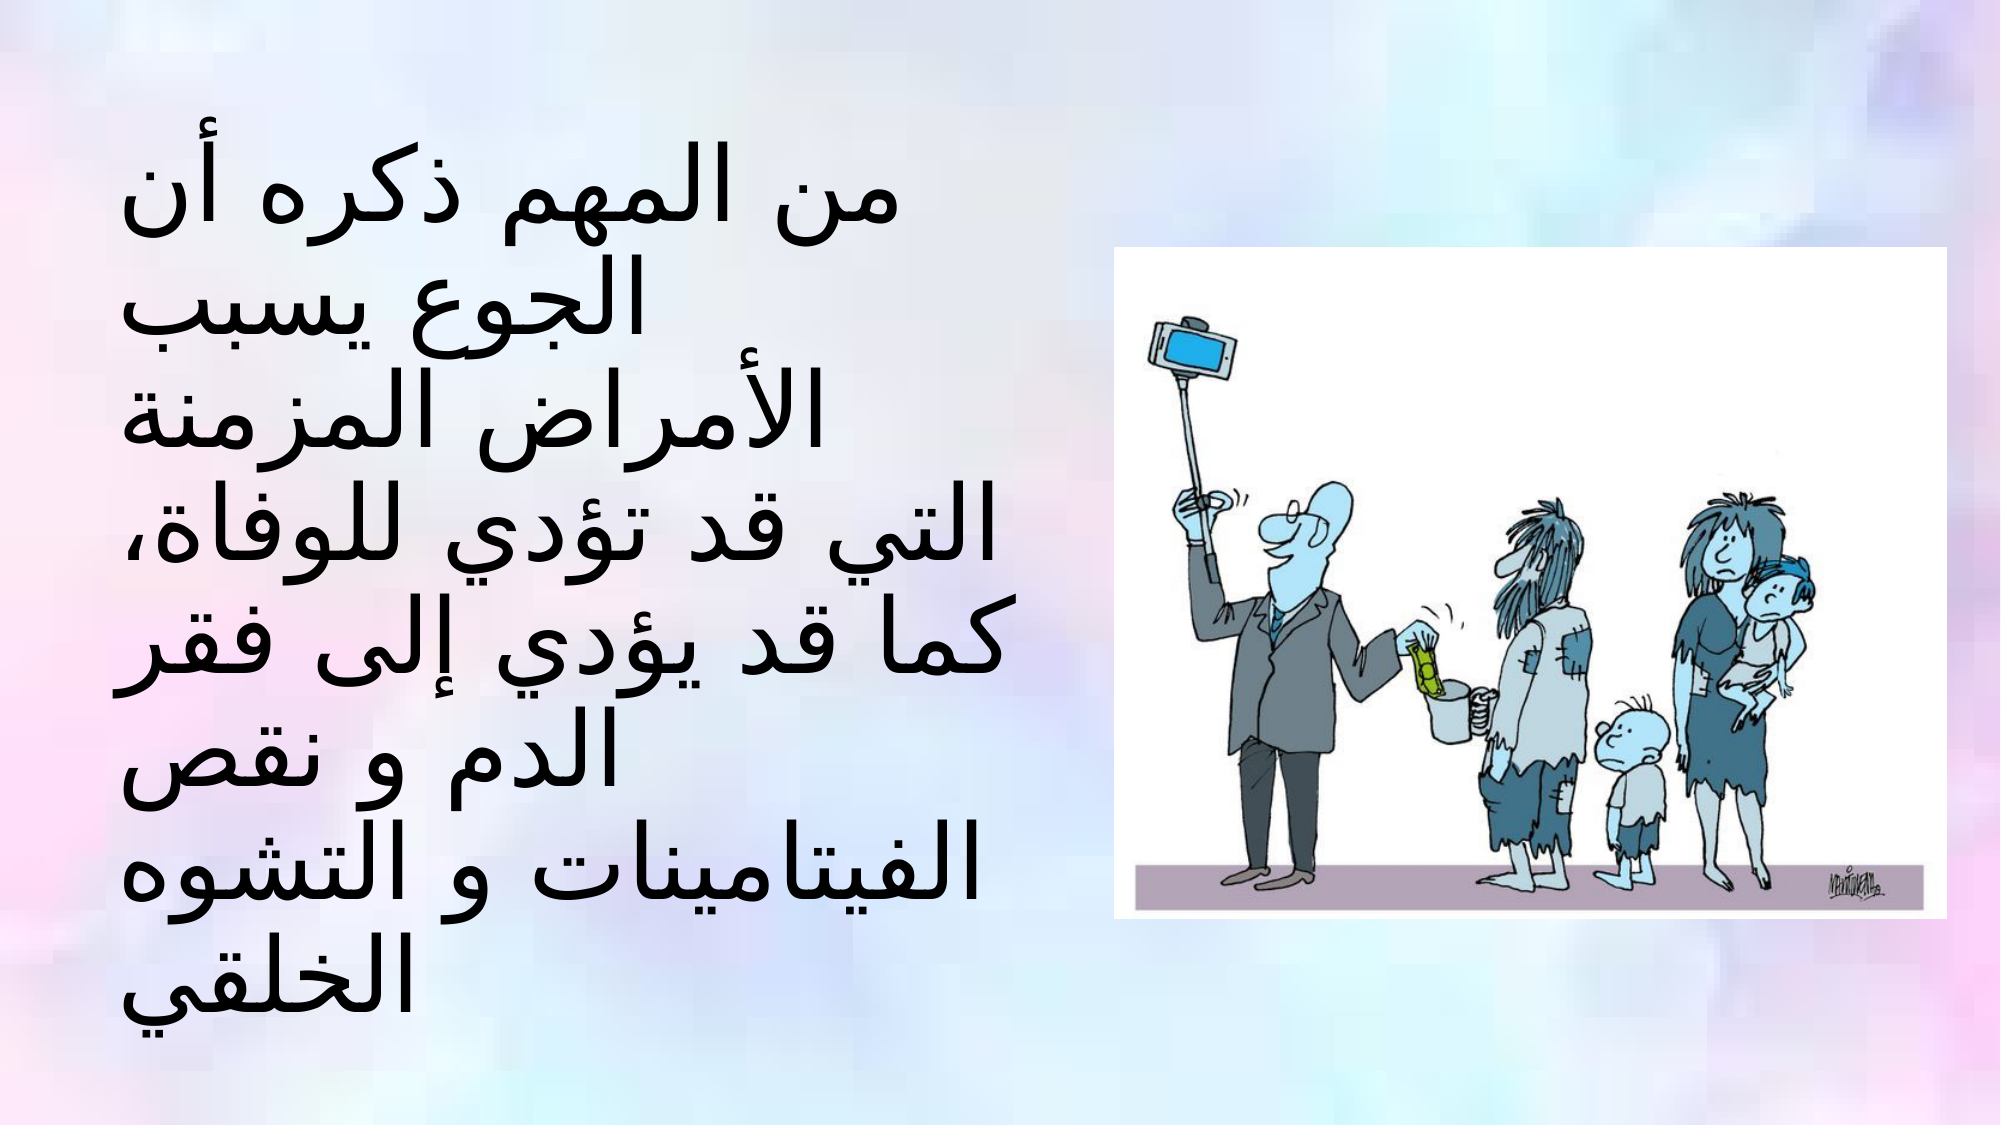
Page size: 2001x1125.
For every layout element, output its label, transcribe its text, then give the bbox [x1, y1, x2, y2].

list من المهم ذكره أن الجوع يسبب الأمراض المزمنة التي قد تؤدي للوفاة، كما قد يؤدي إلى فقر الدم و نقص الفيتامينات و التشوه الخلقي [102, 123, 1055, 1043]
picture [1114, 247, 1947, 919]
